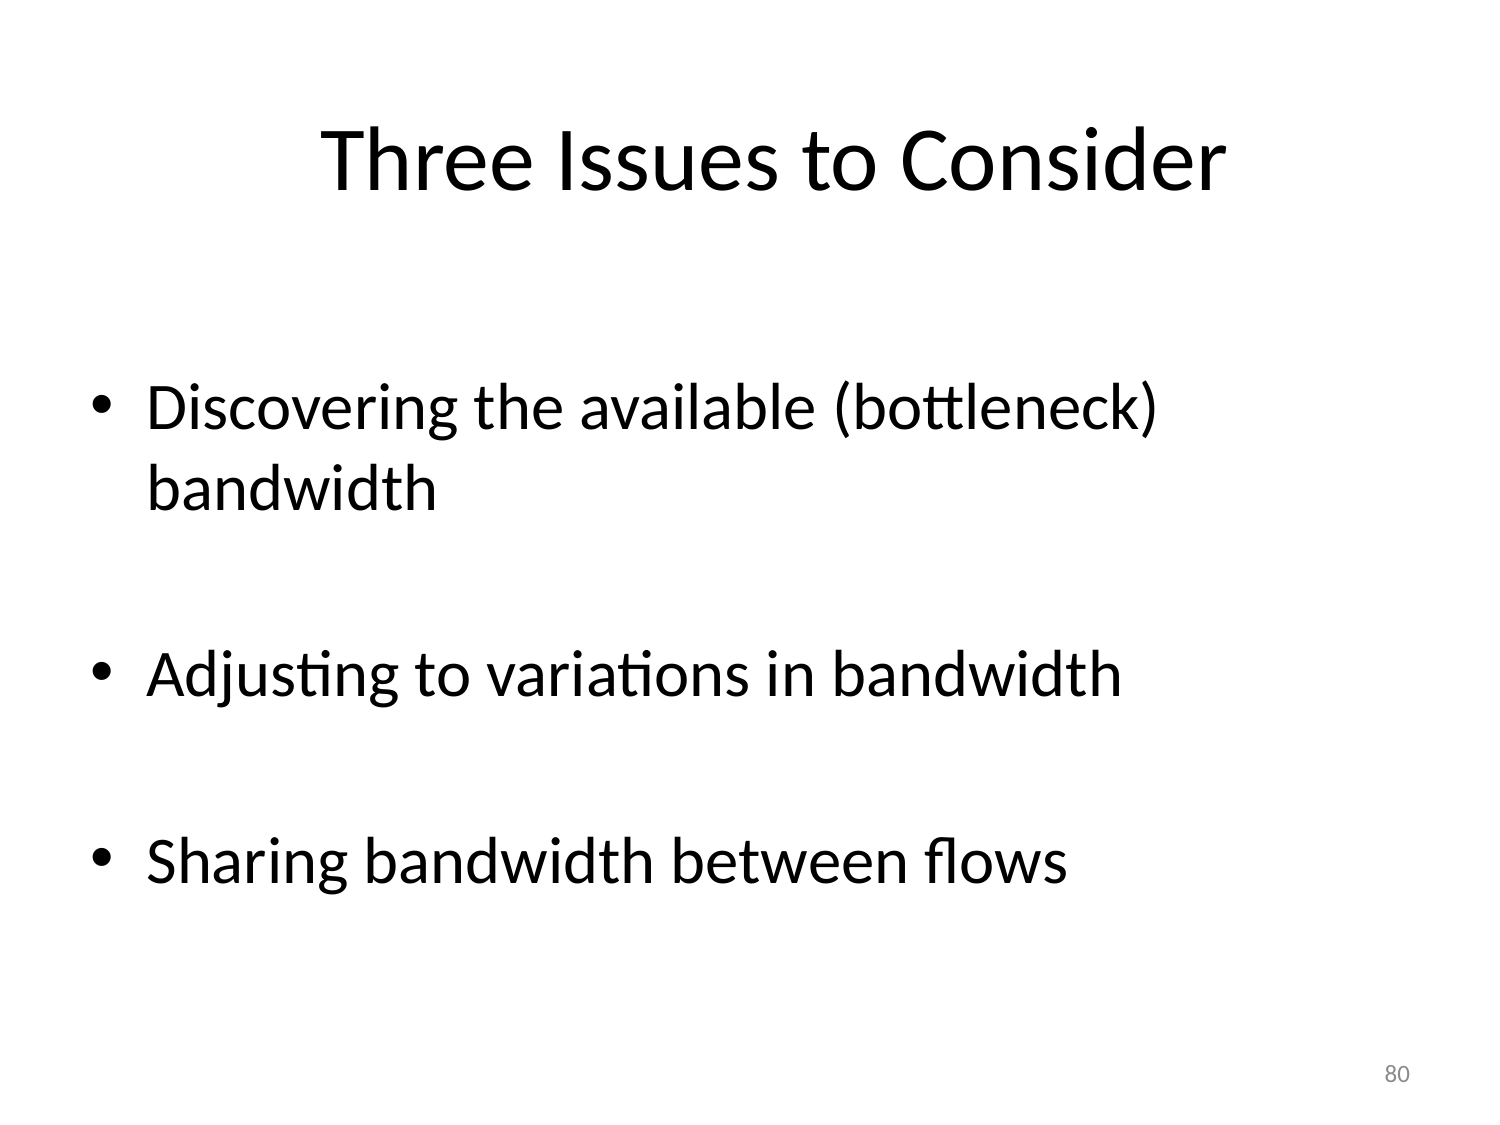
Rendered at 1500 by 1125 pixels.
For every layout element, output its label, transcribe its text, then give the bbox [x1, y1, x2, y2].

slide_number 80 [1074, 1042, 1425, 1103]
list Discovering the available (bottleneck) bandwidth Adjusting to variations in bandwidth Sharing bandwidth between flows [75, 262, 1425, 1005]
title Three Issues to Consider [75, 57, 1475, 250]
